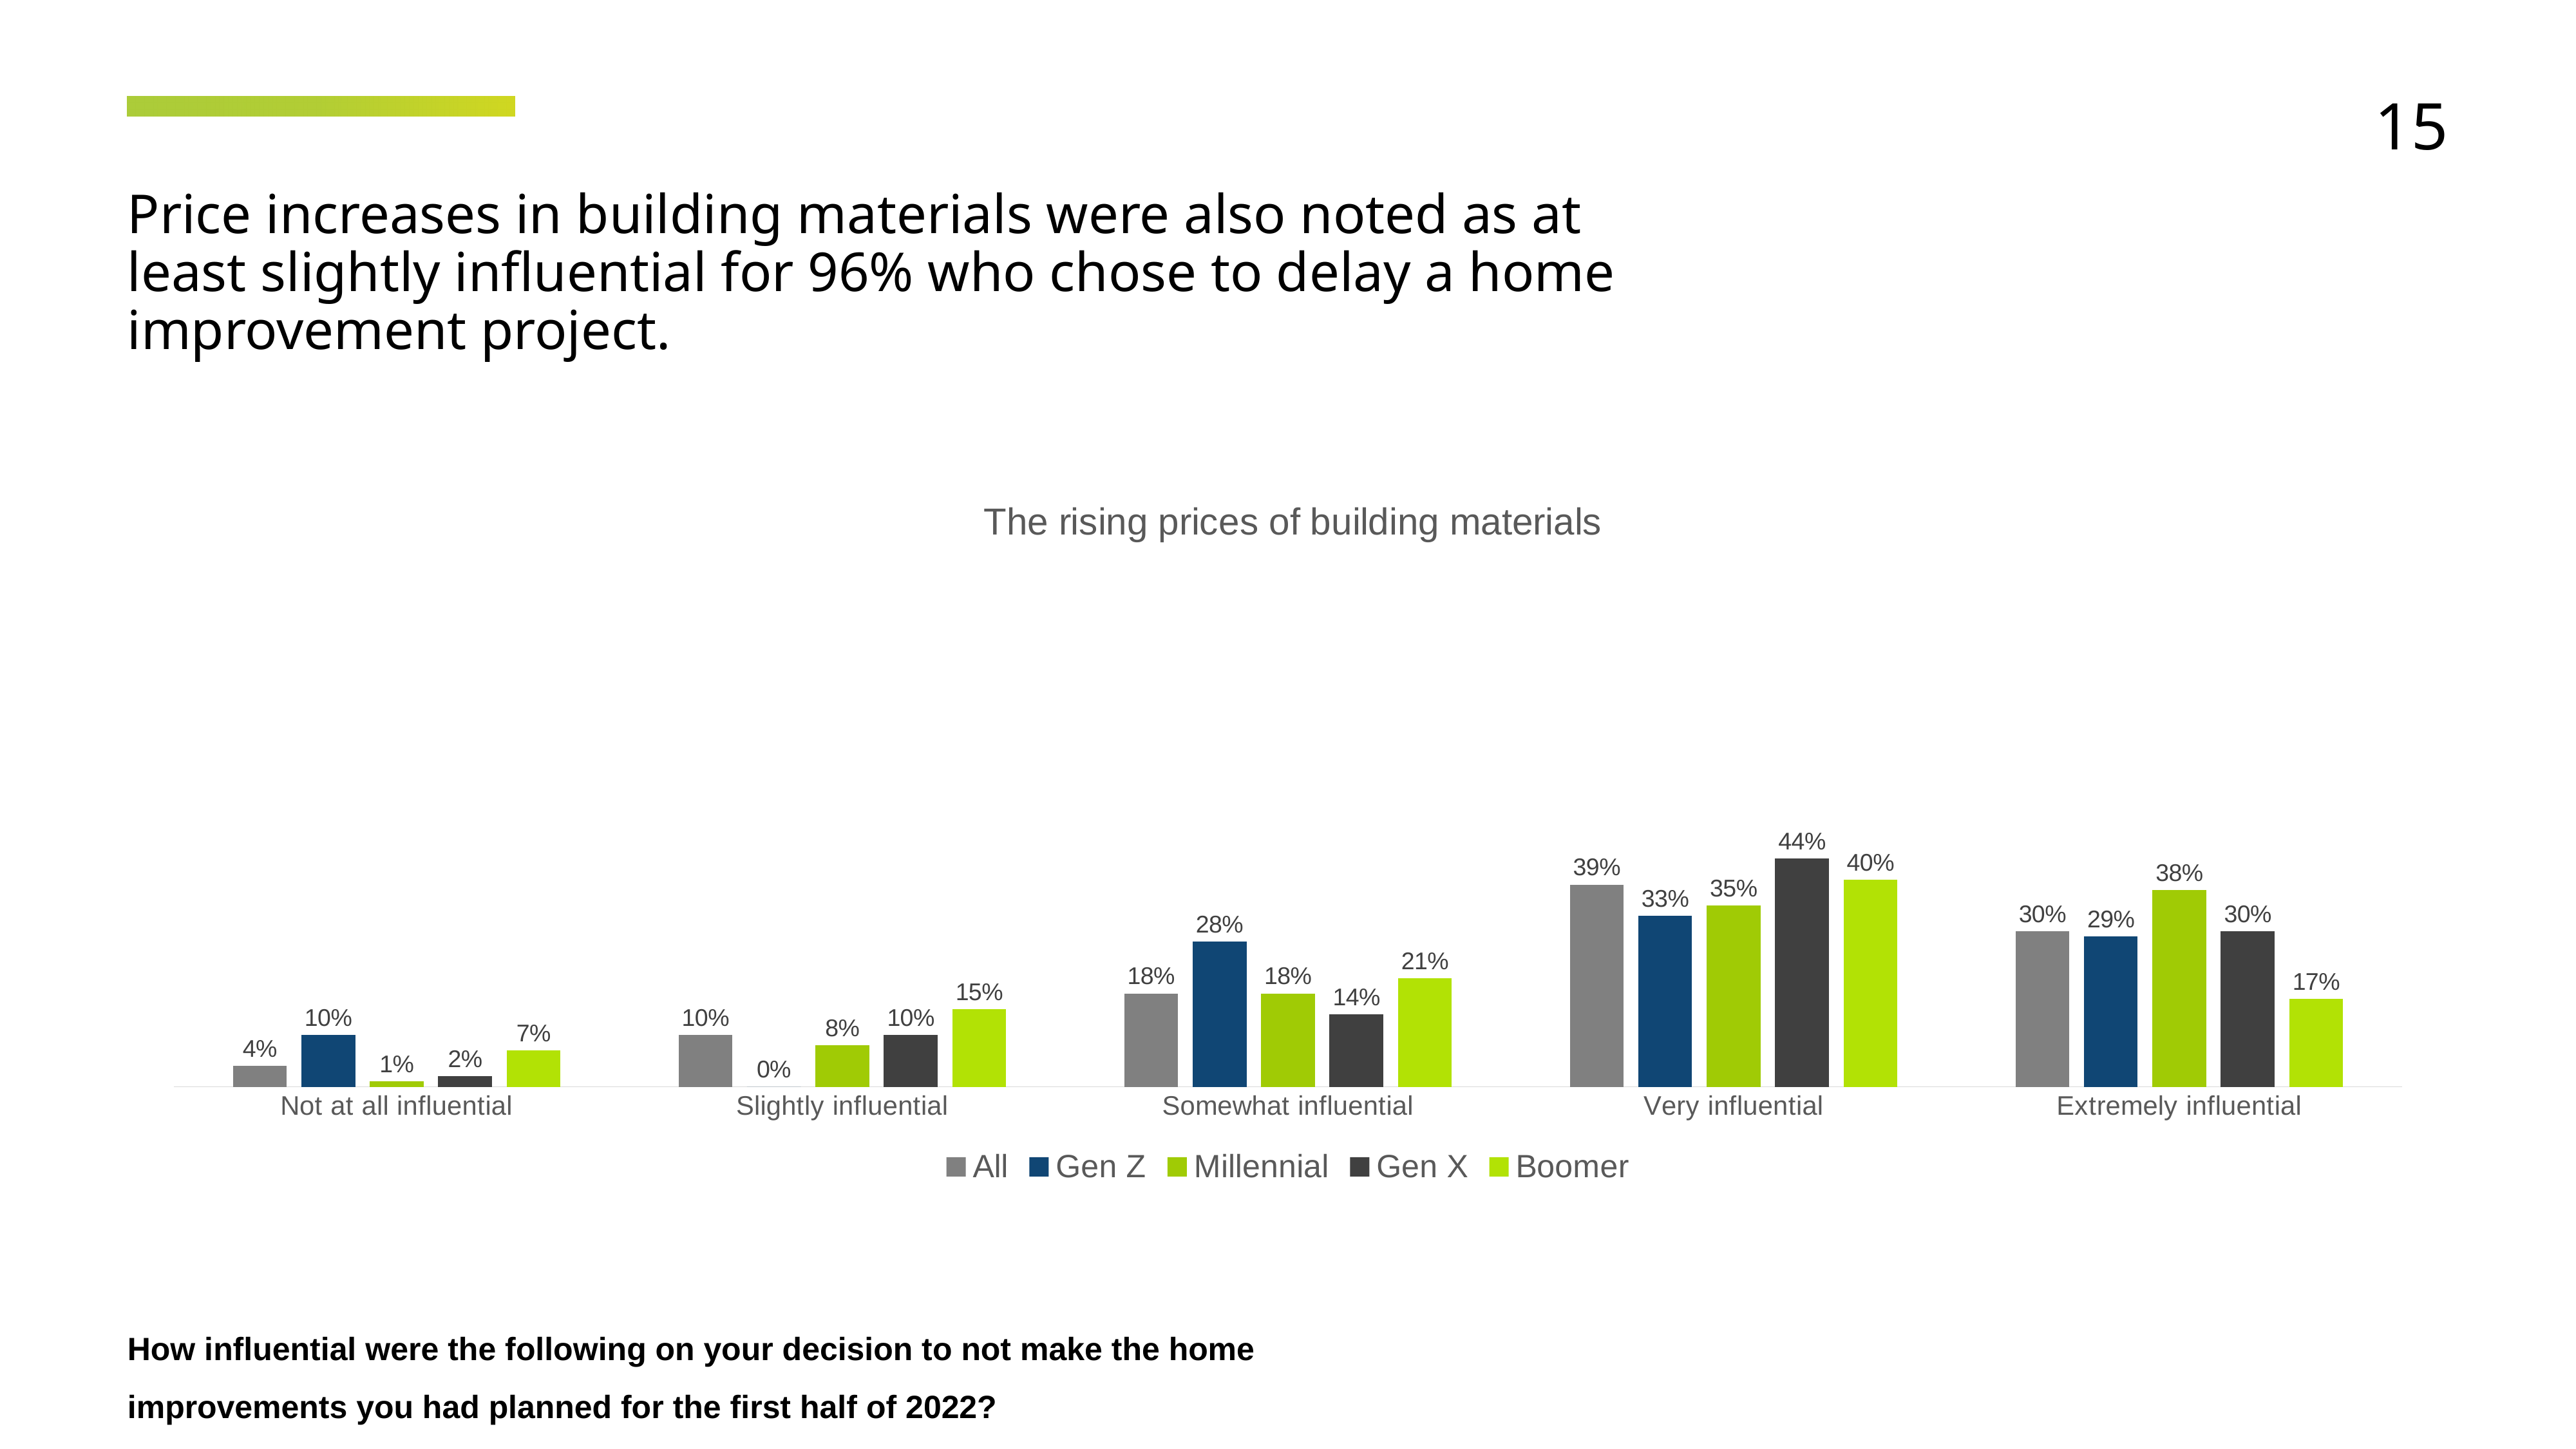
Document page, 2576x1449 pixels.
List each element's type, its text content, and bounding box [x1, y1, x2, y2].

list How influential were the following on your decision to not make the home improvements you had planned for the first half of 2022? [127, 1309, 1410, 1372]
picture [127, 96, 515, 117]
list Price increases in building materials were also noted as at least slightly influential for 96% who chose to delay a home improvement project. [127, 187, 1674, 388]
text_box 15 [2231, 85, 2448, 244]
chart [127, 471, 2449, 1191]
